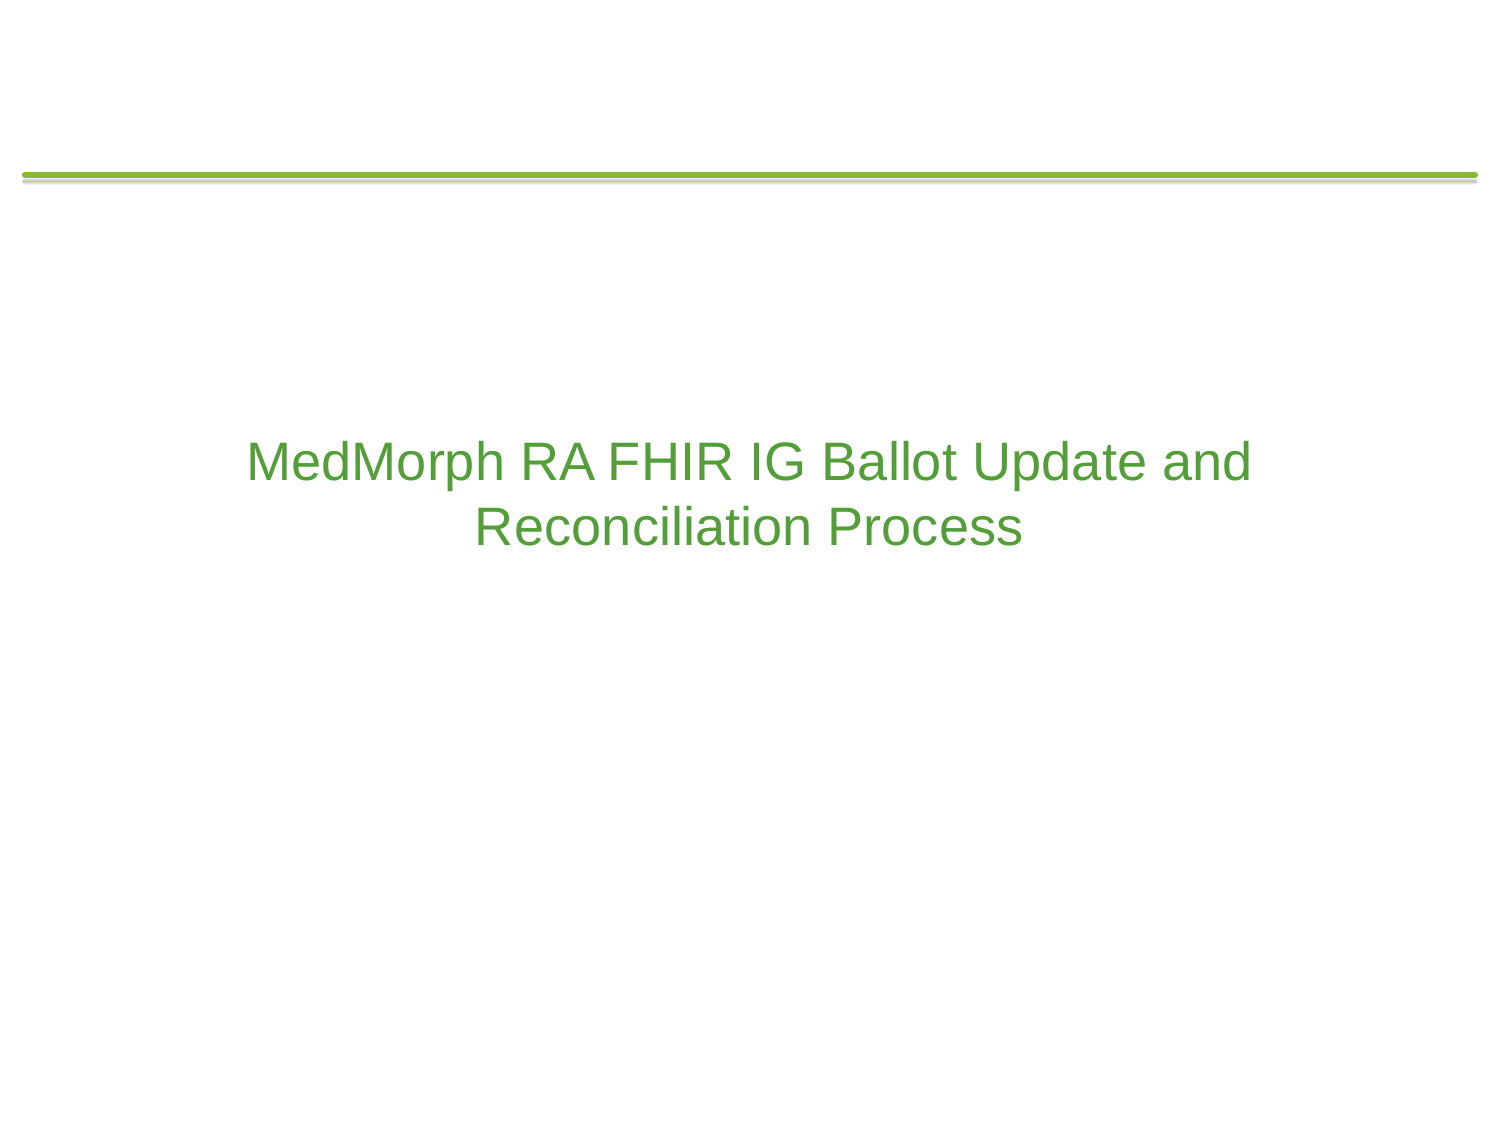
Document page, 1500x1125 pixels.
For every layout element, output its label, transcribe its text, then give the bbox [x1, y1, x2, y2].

subtitle MedMorph RA FHIR IG Ballot Update and Reconciliation Process [224, 418, 1276, 707]
